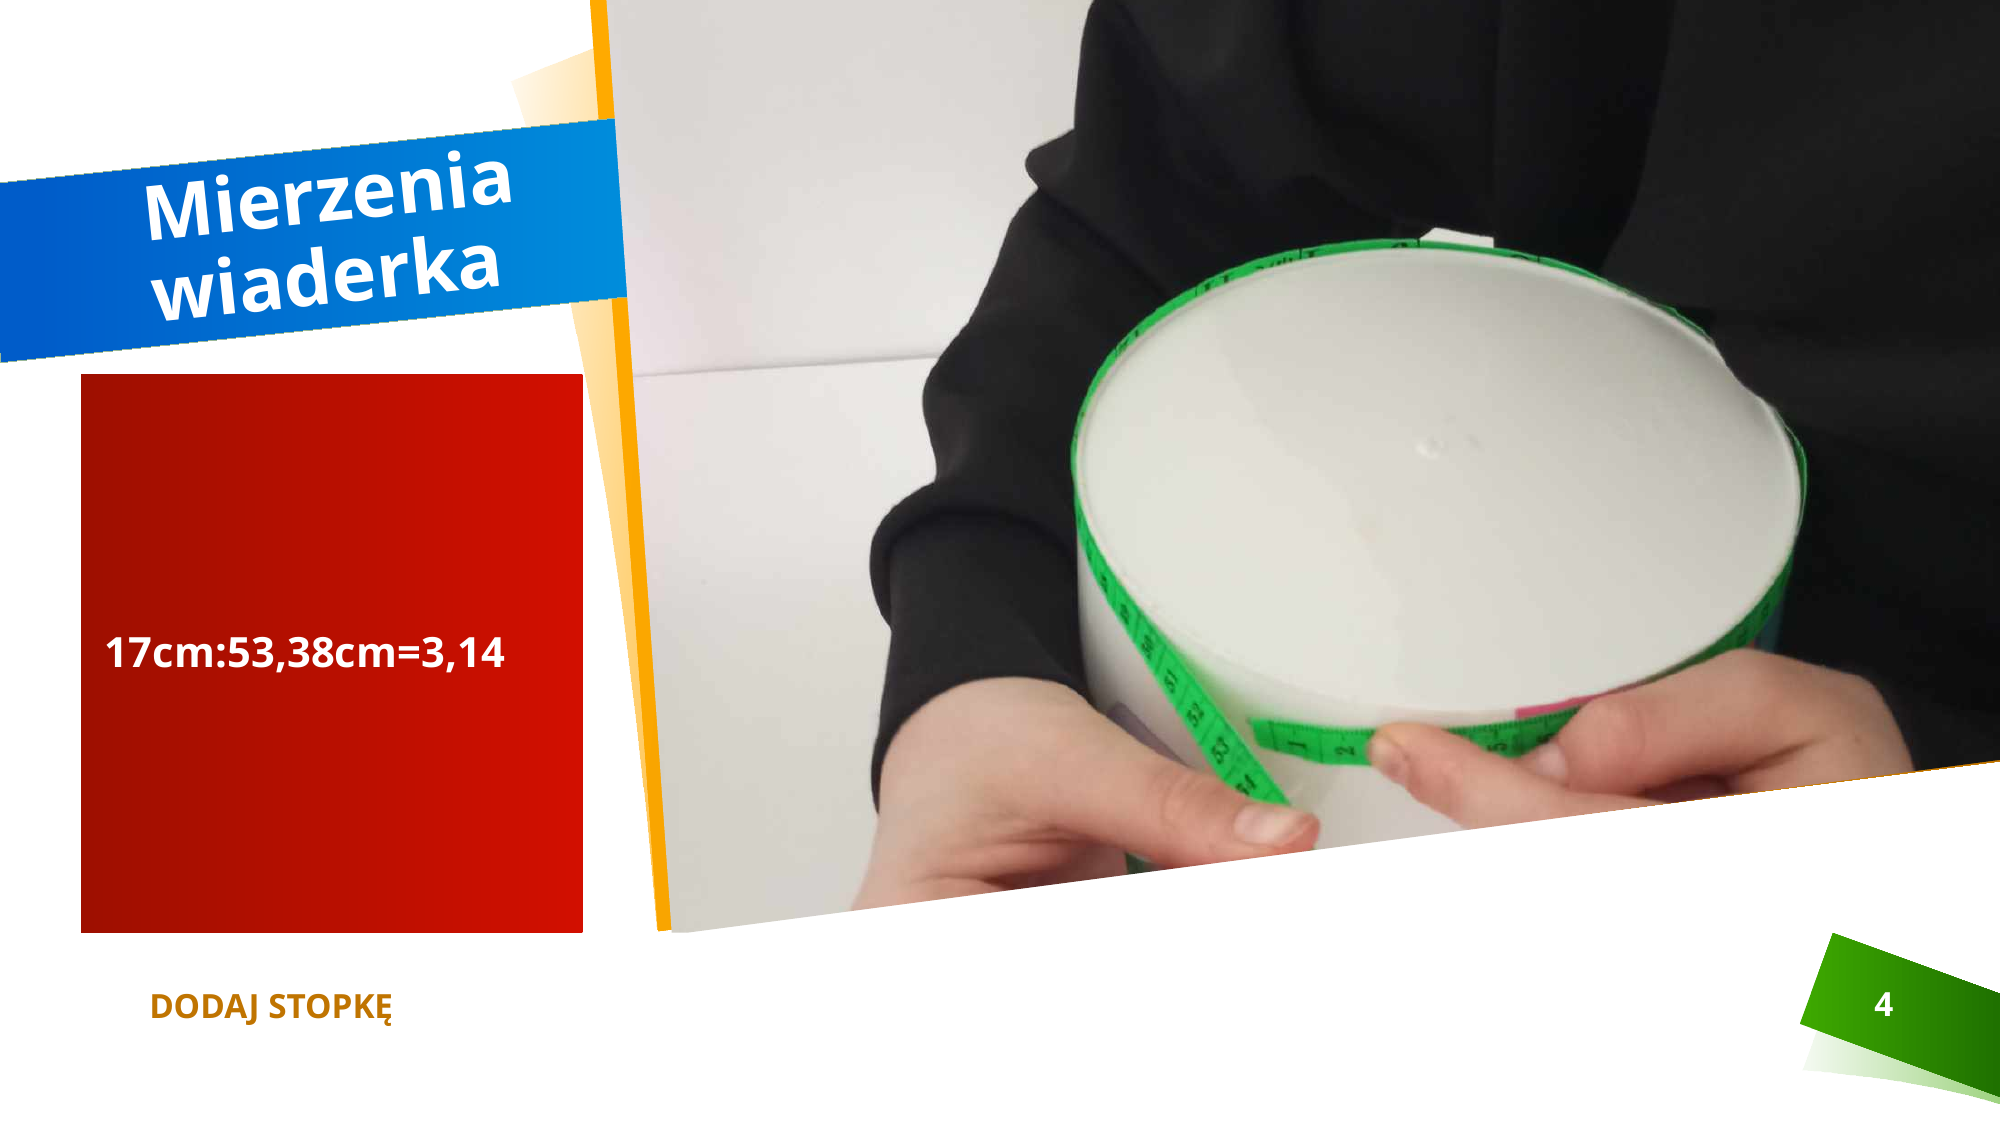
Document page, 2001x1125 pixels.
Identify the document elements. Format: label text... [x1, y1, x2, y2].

title Mierzenia wiaderka [0, 119, 606, 363]
picture [606, 0, 2000, 933]
slide_number 4 [1831, 975, 1937, 1036]
list 17cm:53,38cm=3,14 [81, 374, 583, 933]
footer DODAJ STOPKĘ [149, 975, 583, 1036]
